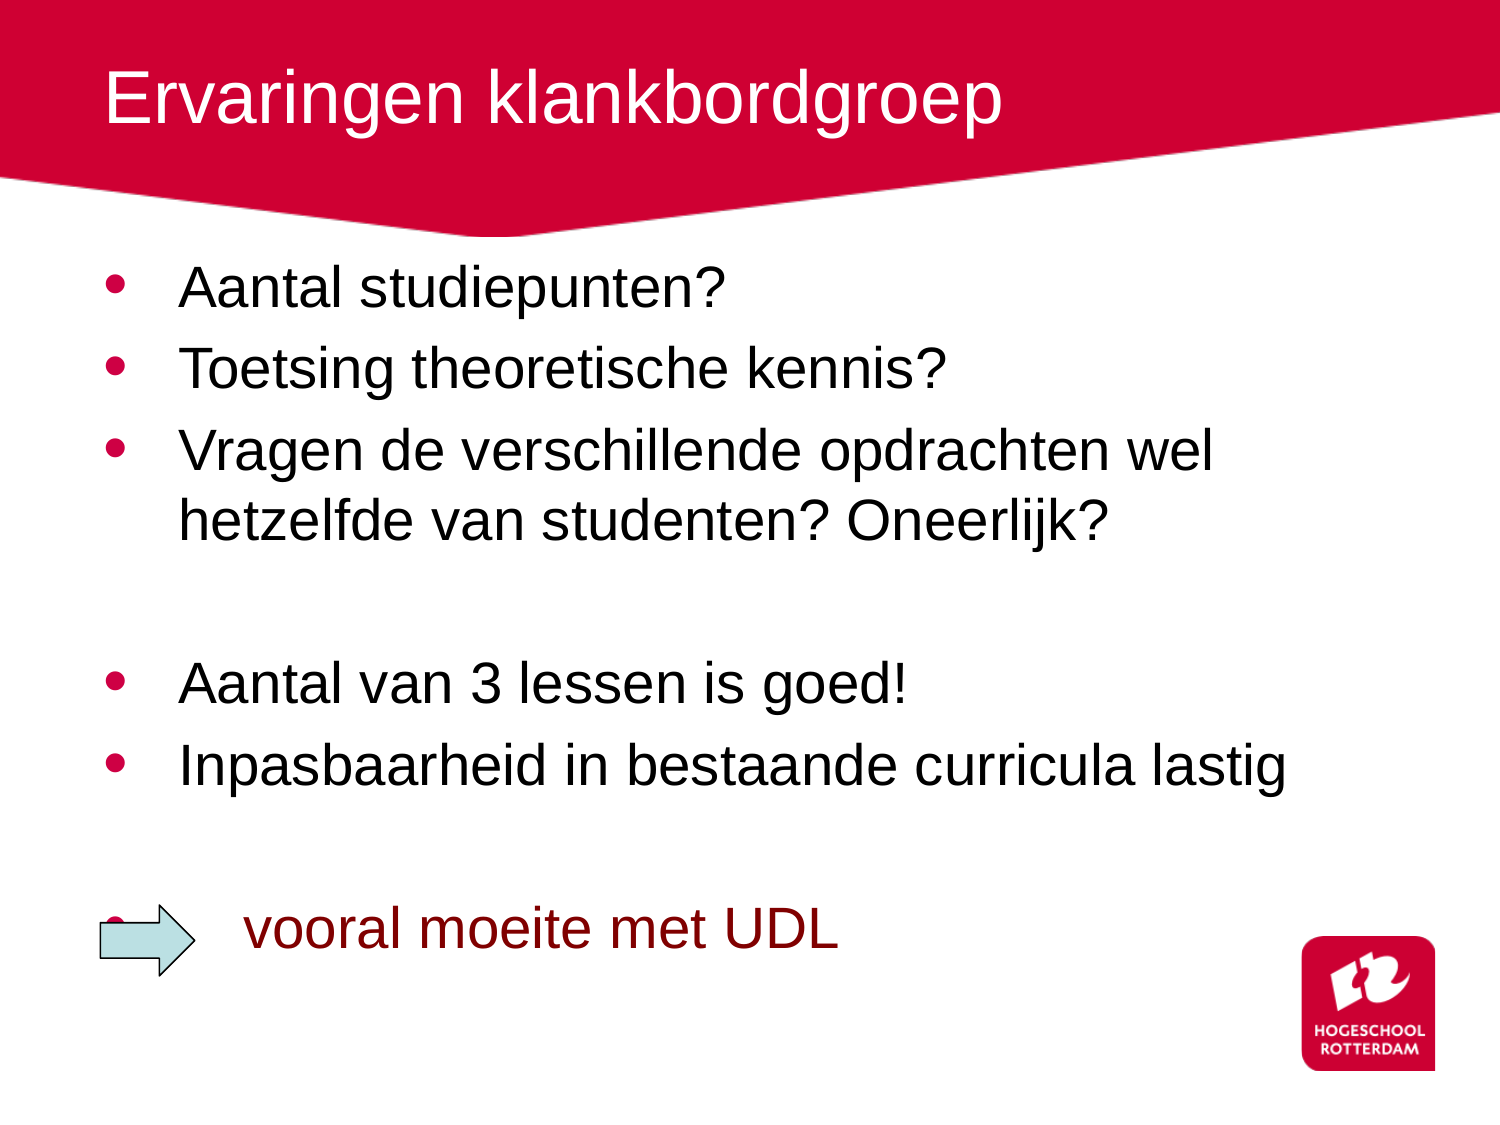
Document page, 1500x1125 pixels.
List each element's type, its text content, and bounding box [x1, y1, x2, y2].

list Aantal studiepunten? Toetsing theoretische kennis? Vragen de verschillende opdrachten wel hetzelfde van studenten? Oneerlijk? Aantal van 3 lessen is goed! Inpasbaarheid in bestaande curricula lastig vooral moeite met UDL [88, 241, 1404, 894]
text_box [100, 905, 195, 976]
title Ervaringen klankbordgroep [88, 0, 1400, 188]
